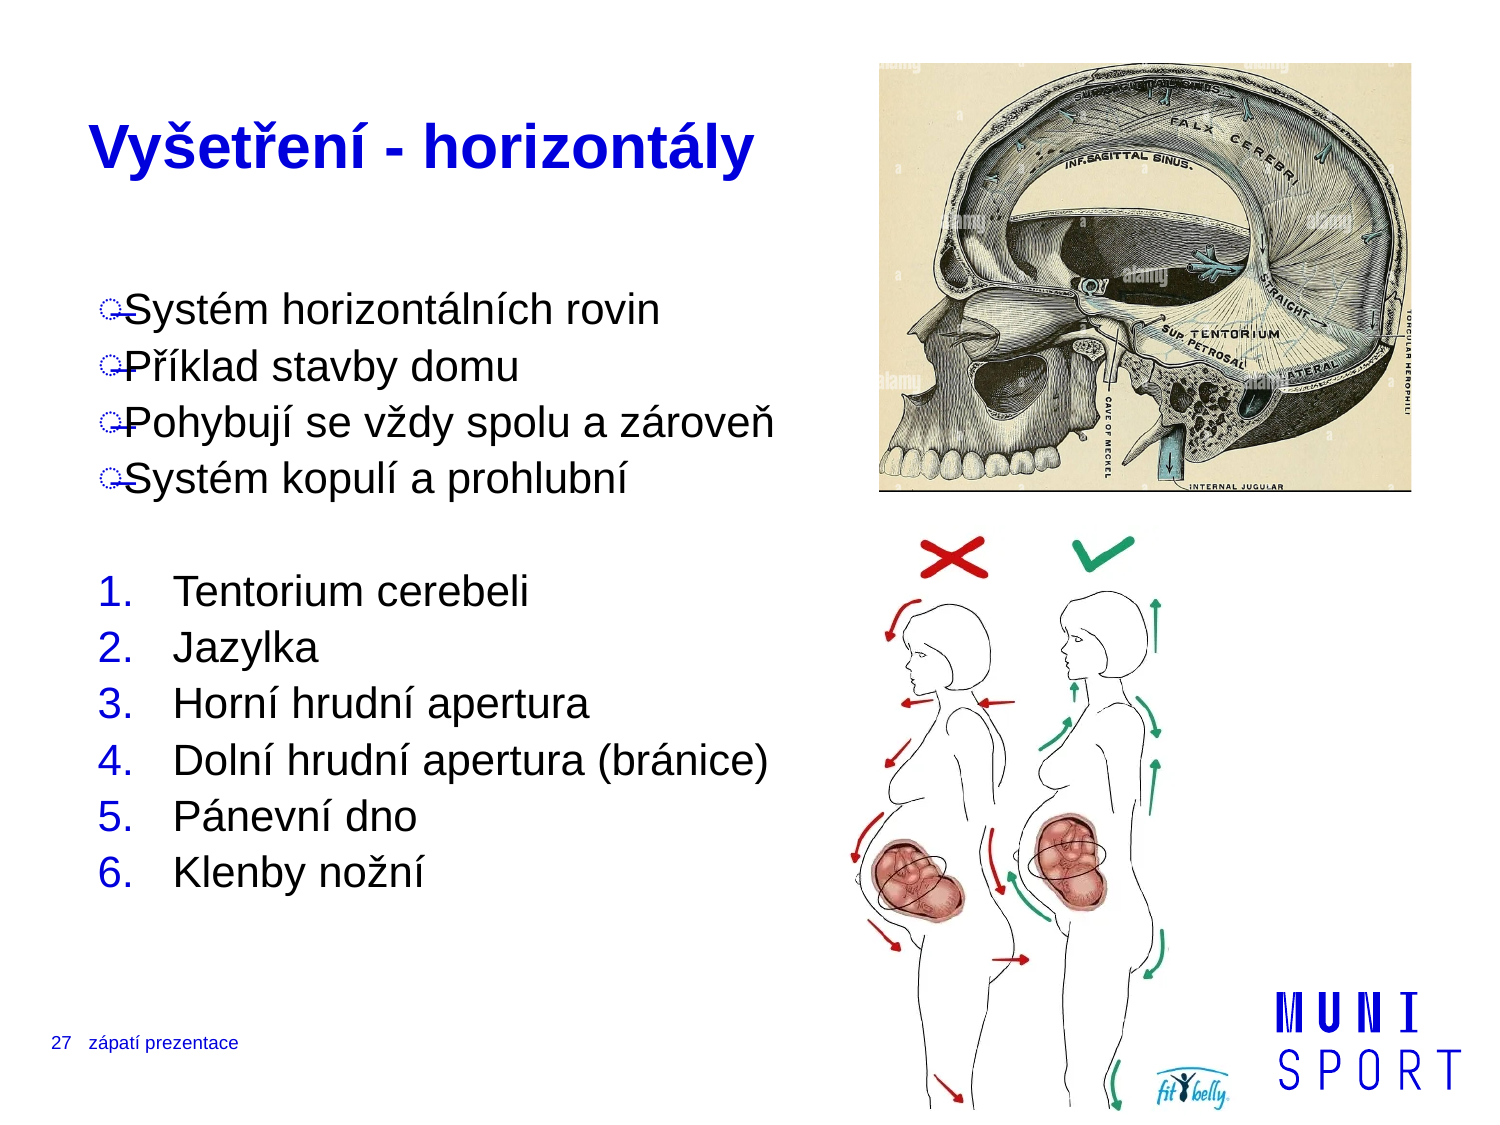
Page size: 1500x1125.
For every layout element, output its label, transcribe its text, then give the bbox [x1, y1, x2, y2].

list Systém horizontálních rovin Příklad stavby domu Pohybují se vždy spolu a zároveň Systém kopulí a prohlubní Tentorium cerebeli Jazylka Horní hrudní apertura Dolní hrudní apertura (bránice) Pánevní dno Klenby nožní [88, 277, 1412, 957]
picture [878, 63, 1412, 492]
slide_number 27 [50, 1021, 82, 1063]
footer zápatí prezentace [88, 1021, 799, 1063]
picture [804, 525, 1256, 1125]
title Vyšetření - horizontály [88, 118, 873, 193]
